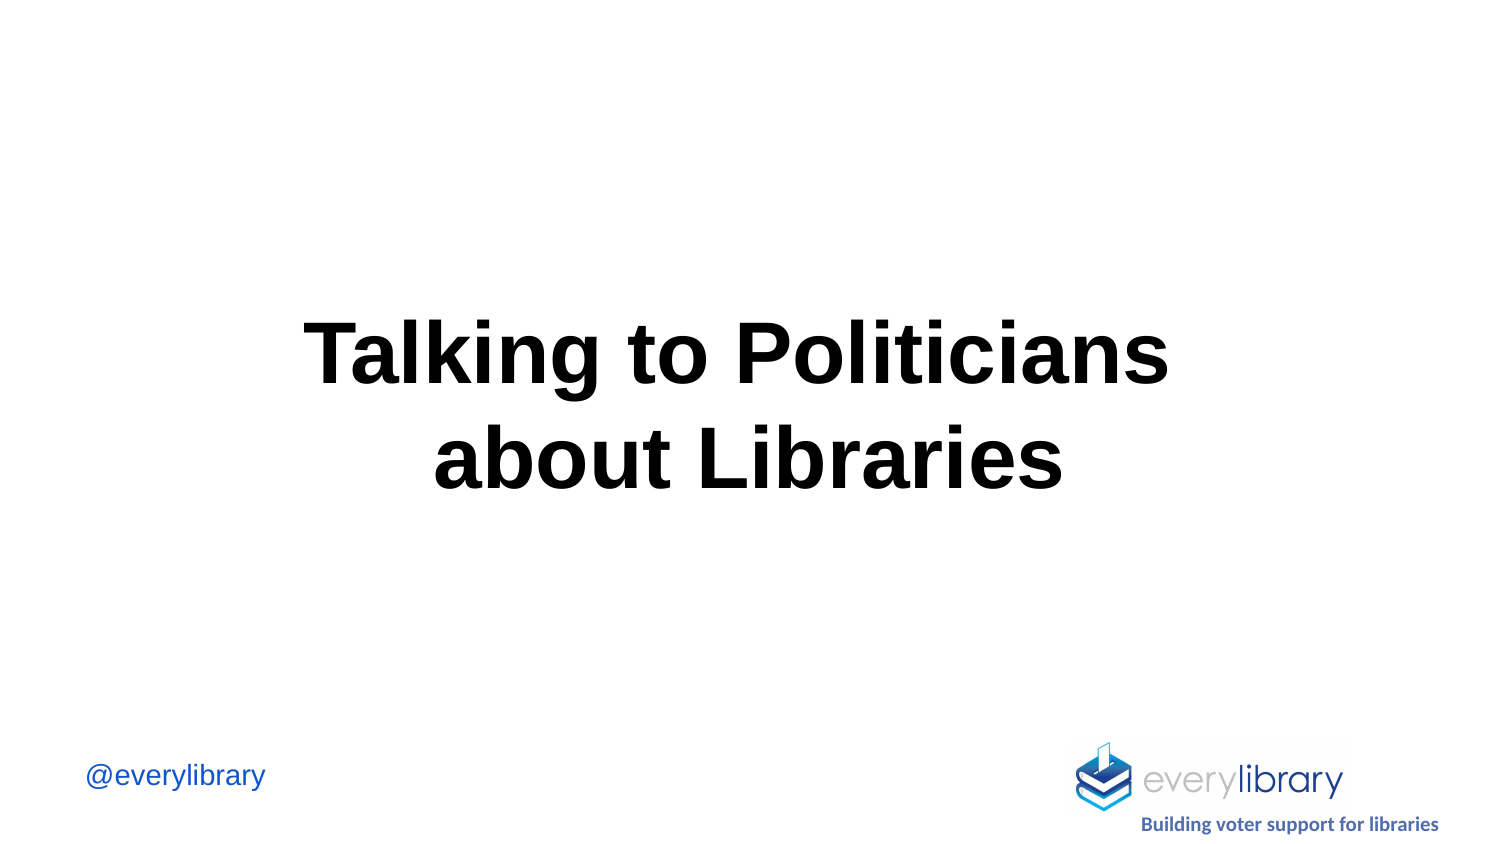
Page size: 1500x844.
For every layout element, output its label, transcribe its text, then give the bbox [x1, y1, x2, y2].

picture [1070, 740, 1350, 813]
title Talking to Politicians about Libraries [51, 184, 1449, 522]
text_box @everylibrary [69, 740, 508, 809]
text_box Building voter support for libraries [1126, 802, 1463, 833]
